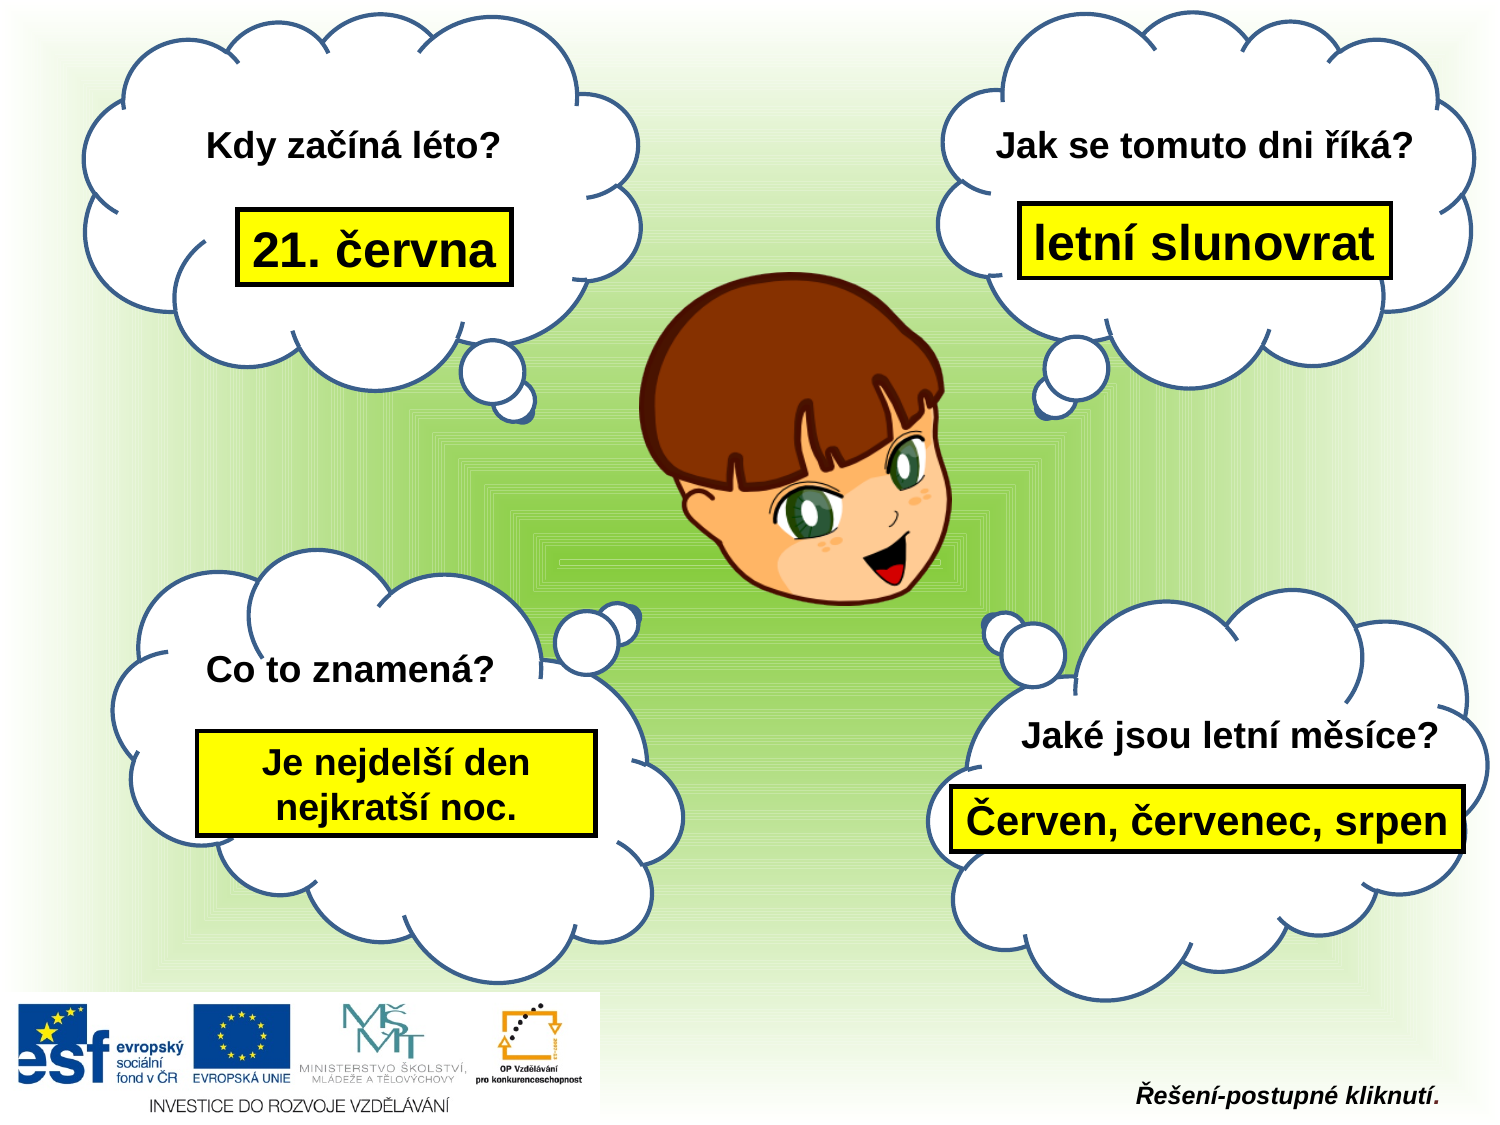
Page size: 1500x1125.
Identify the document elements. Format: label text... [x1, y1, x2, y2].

text_box 21. června [237, 209, 512, 285]
picture [639, 271, 952, 607]
text_box Co to znamená? [191, 637, 511, 698]
text_box Ahoj, [110, 547, 686, 986]
text_box Jaké jsou letní měsíce? [1006, 703, 1455, 764]
text_box Řešení-postupné kliknutí. [1120, 1071, 1456, 1117]
text_box Ahoj, [935, 10, 1477, 421]
text_box Jak se tomuto dni říká? [980, 113, 1430, 174]
text_box Červen, červenec, srpen [951, 786, 1464, 852]
picture [0, 991, 601, 1124]
text_box Ahoj, [925, 587, 1490, 1003]
text_box letní slunovrat [1019, 203, 1391, 279]
text_box Ahoj, [81, 12, 643, 425]
text_box Kdy začíná léto? [191, 113, 517, 174]
text_box Je nejdelší den nejkratší noc. [196, 730, 596, 836]
